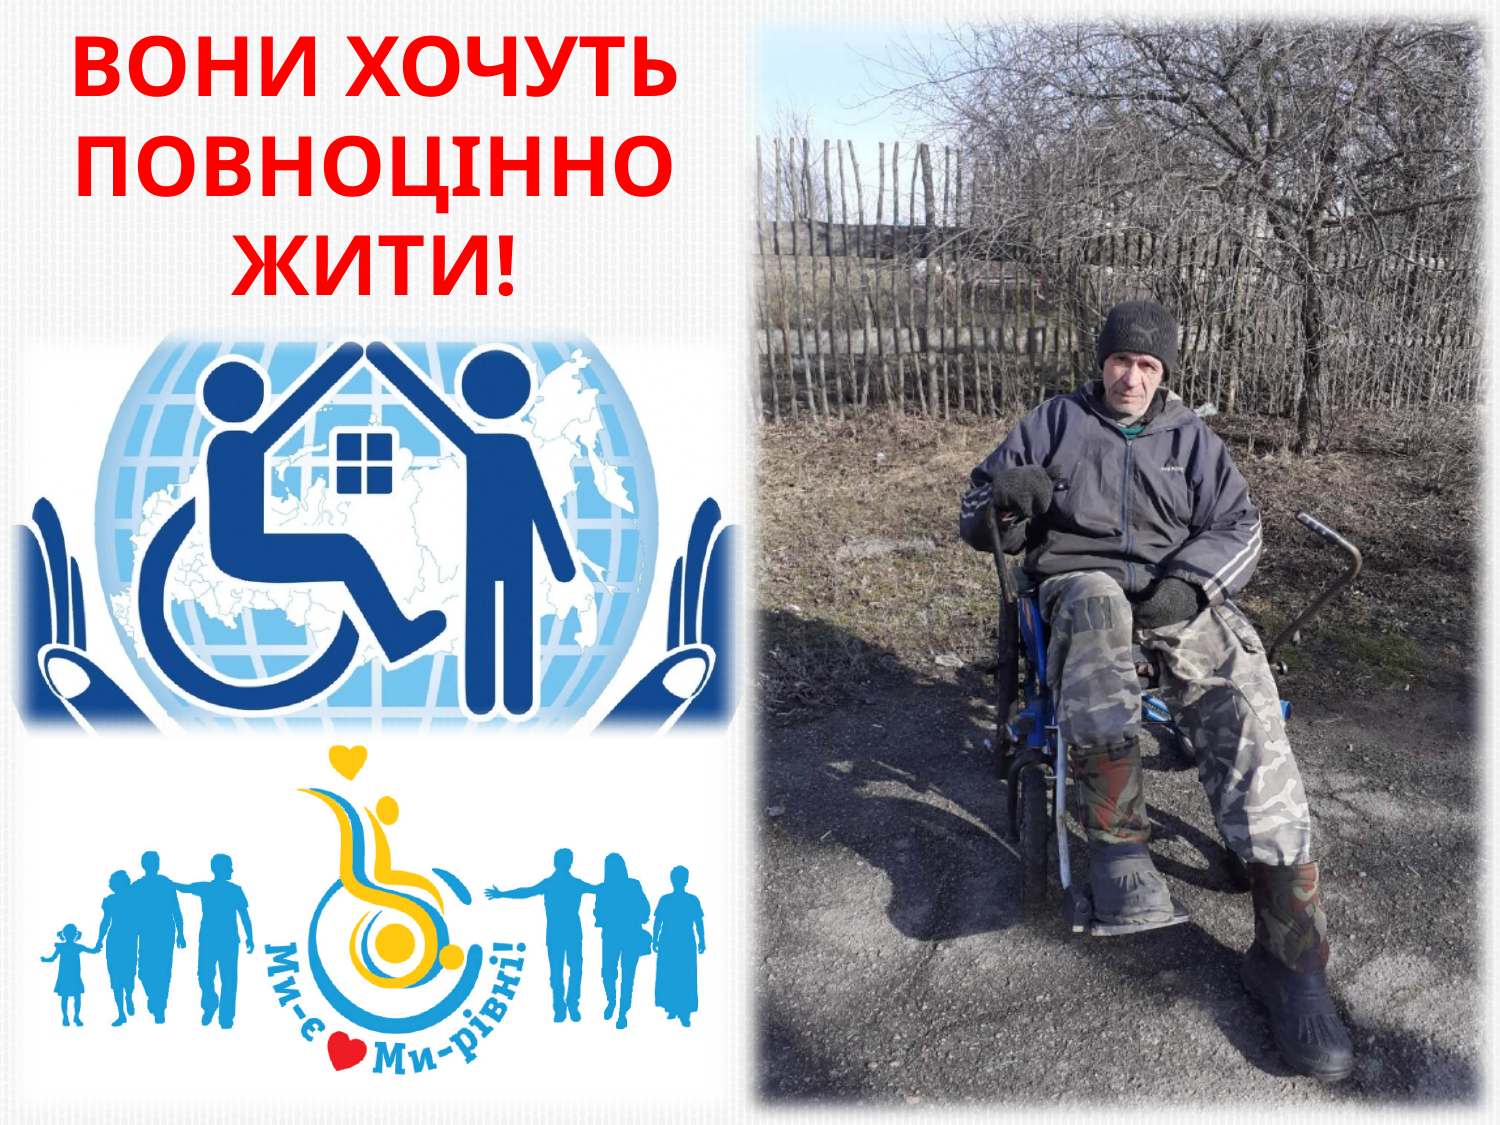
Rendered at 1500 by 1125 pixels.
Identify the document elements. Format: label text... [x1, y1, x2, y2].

text_box Вони хочуть повноцінно жити! [0, 5, 735, 321]
picture [0, 4, 1498, 1125]
